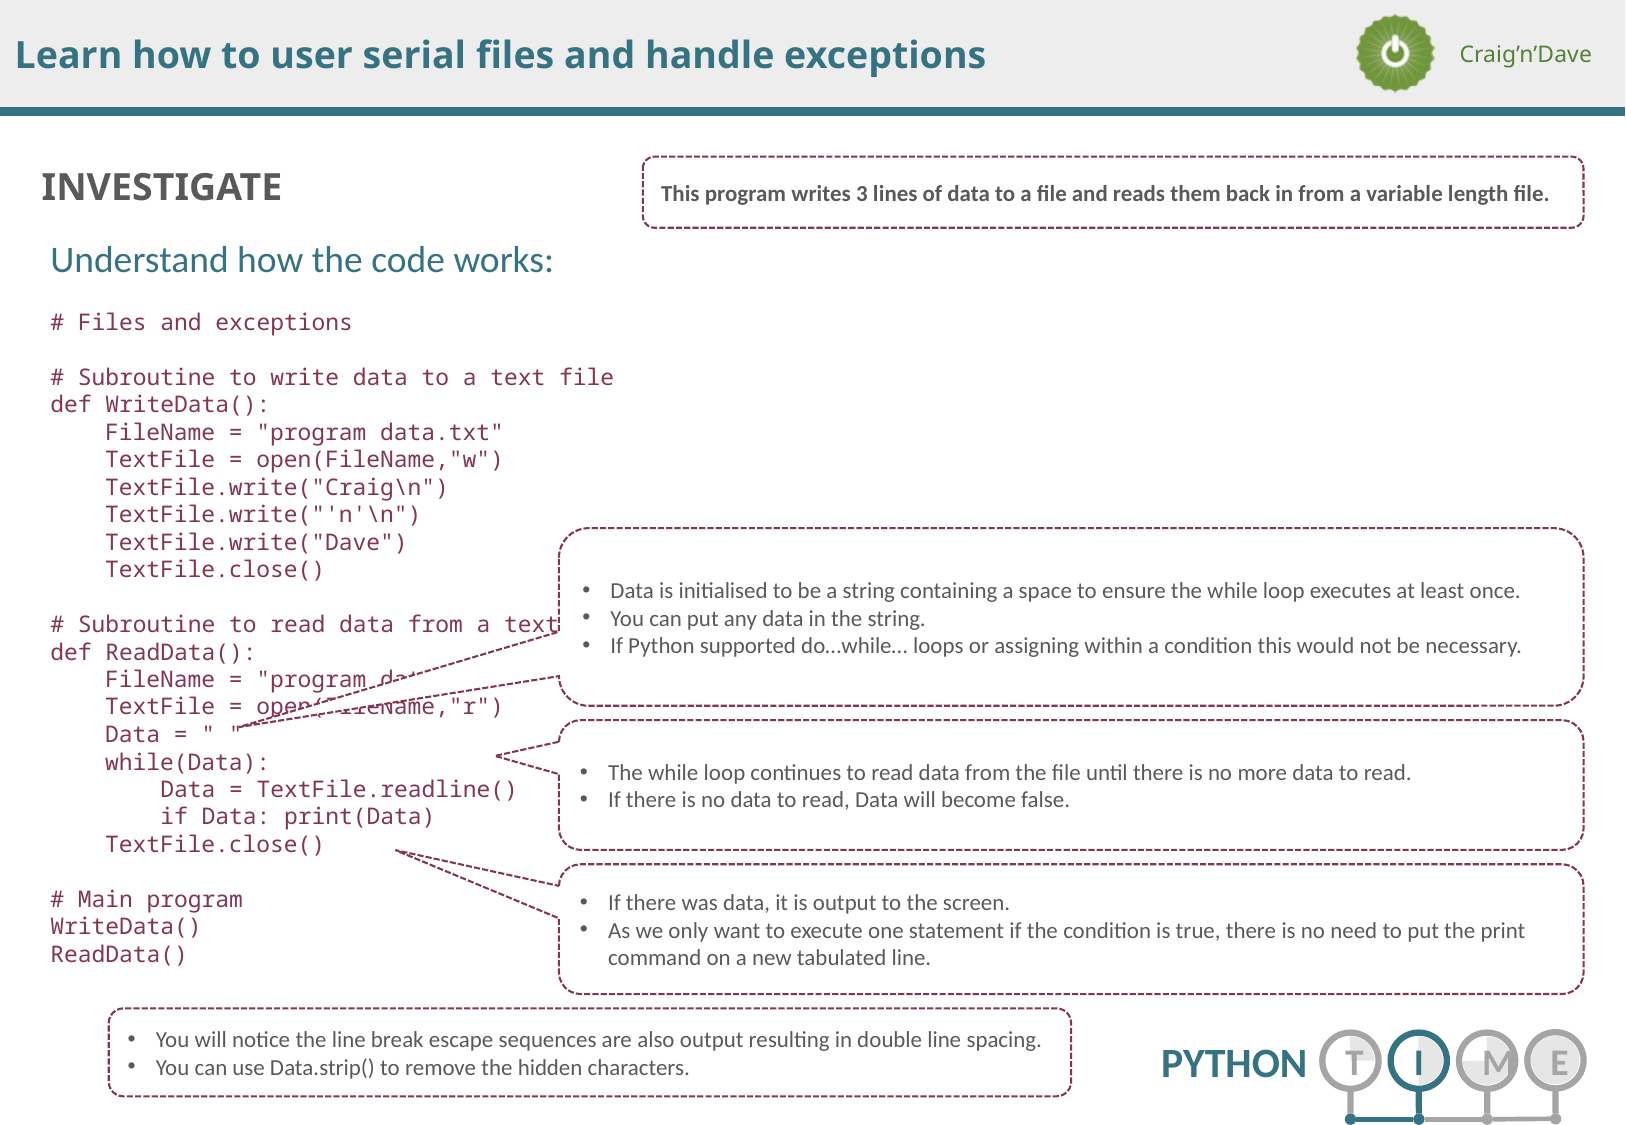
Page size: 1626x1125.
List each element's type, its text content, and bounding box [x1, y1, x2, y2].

list Understand how the code works: # Files and exceptions # Subroutine to write data to a text file def WriteData(): FileName = "program data.txt" TextFile = open(FileName,"w") TextFile.write("Craig\n") TextFile.write("'n'\n") TextFile.write("Dave") TextFile.close() # Subroutine to read data from a text file def ReadData(): FileName = "program data.txt" TextFile = open(FileName,"r") Data = " " while(Data): Data = TextFile.readline() if Data: print(Data) TextFile.close() # Main program WriteData() ReadData() [35, 227, 1584, 1009]
picture [1356, 14, 1435, 93]
text_box Data is initialised to be a string containing a space to ensure the while loop executes at least once. You can put any data in the string. If Python supported do…while… loops or assigning within a condition this would not be necessary. [238, 527, 1585, 729]
text_box You will notice the line break escape sequences are also output resulting in double line spacing. You can use Data.strip() to remove the hidden characters. [107, 1007, 1073, 1098]
text_box This program writes 3 lines of data to a file and reads them back in from a variable length file. [641, 155, 1585, 229]
text_box The while loop continues to read data from the file until there is no more data to read. If there is no data to read, Data will become false. [494, 719, 1585, 851]
text_box If there was data, it is output to the screen. As we only want to execute one statement if the condition is true, there is no need to put the print command on a new tabulated line. [394, 849, 1585, 996]
